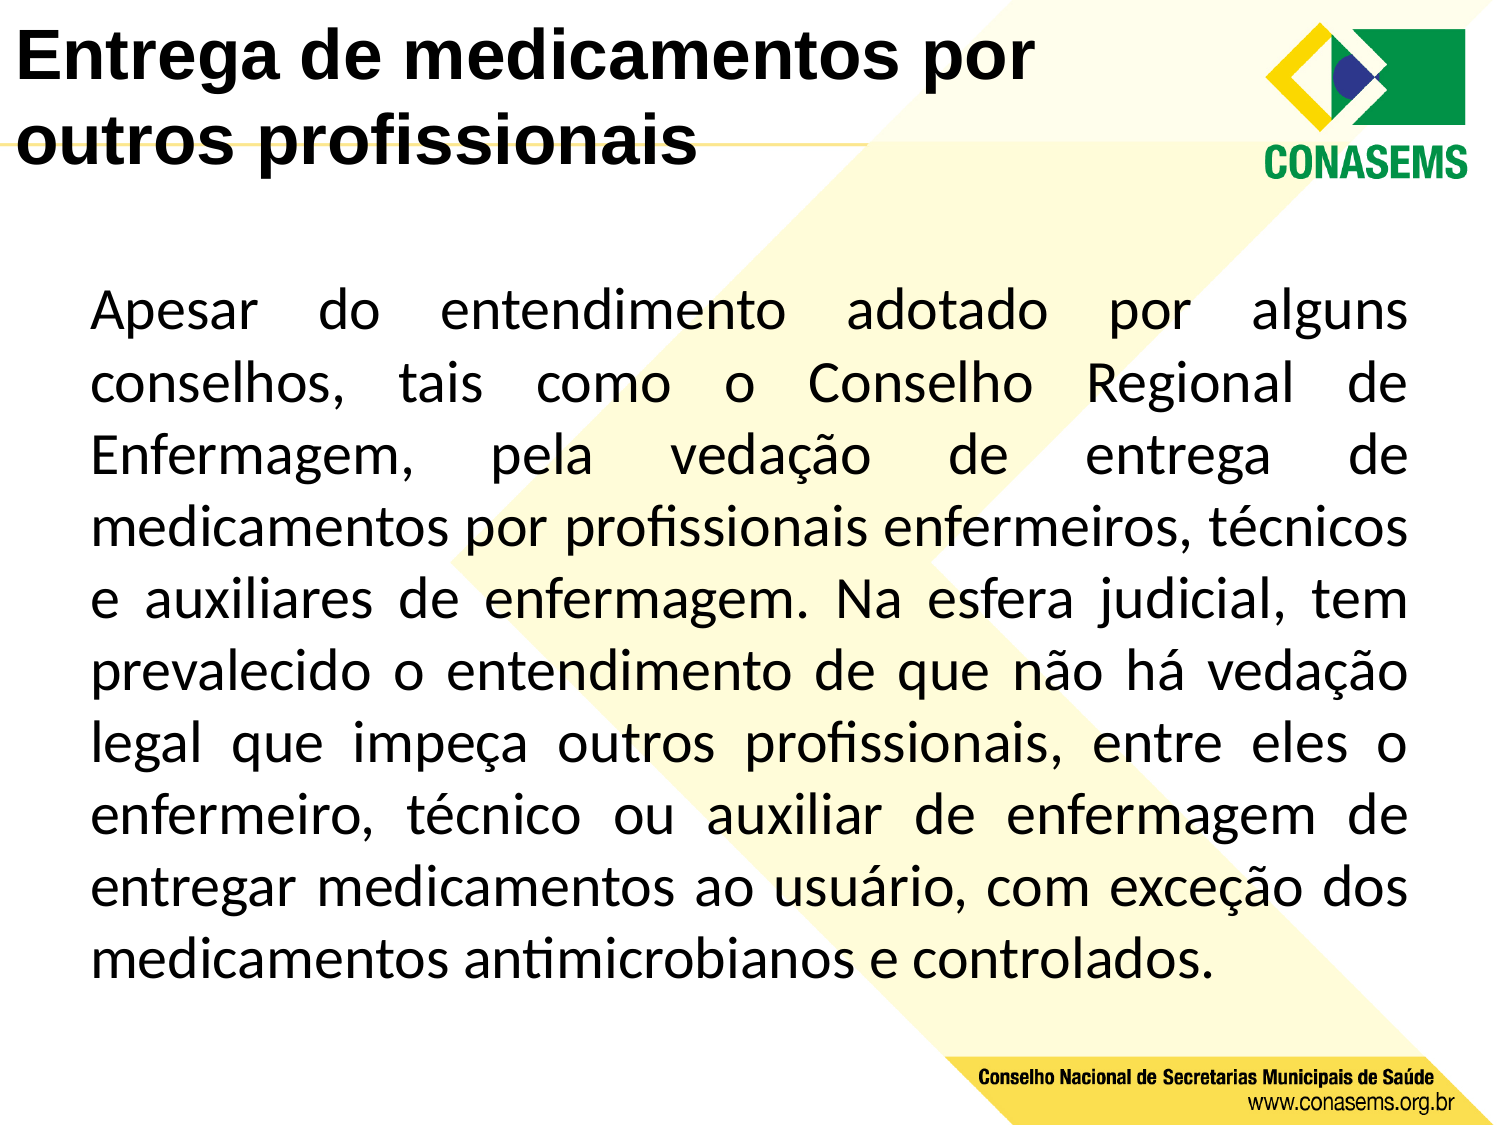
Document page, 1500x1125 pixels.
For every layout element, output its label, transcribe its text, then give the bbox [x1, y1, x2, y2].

list Apesar do entendimento adotado por alguns conselhos, tais como o Conselho Regional de Enfermagem, pela vedação de entrega de medicamentos por profissionais enfermeiros, técnicos e auxiliares de enfermagem. Na esfera judicial, tem prevalecido o entendimento de que não há vedação legal que impeça outros profissionais, entre eles o enfermeiro, técnico ou auxiliar de enfermagem de entregar medicamentos ao usuário, com exceção dos medicamentos antimicrobianos e controlados. [75, 262, 1425, 1005]
title Entrega de medicamentos por outros profissionais [0, 0, 1266, 188]
picture [0, 0, 1500, 1125]
